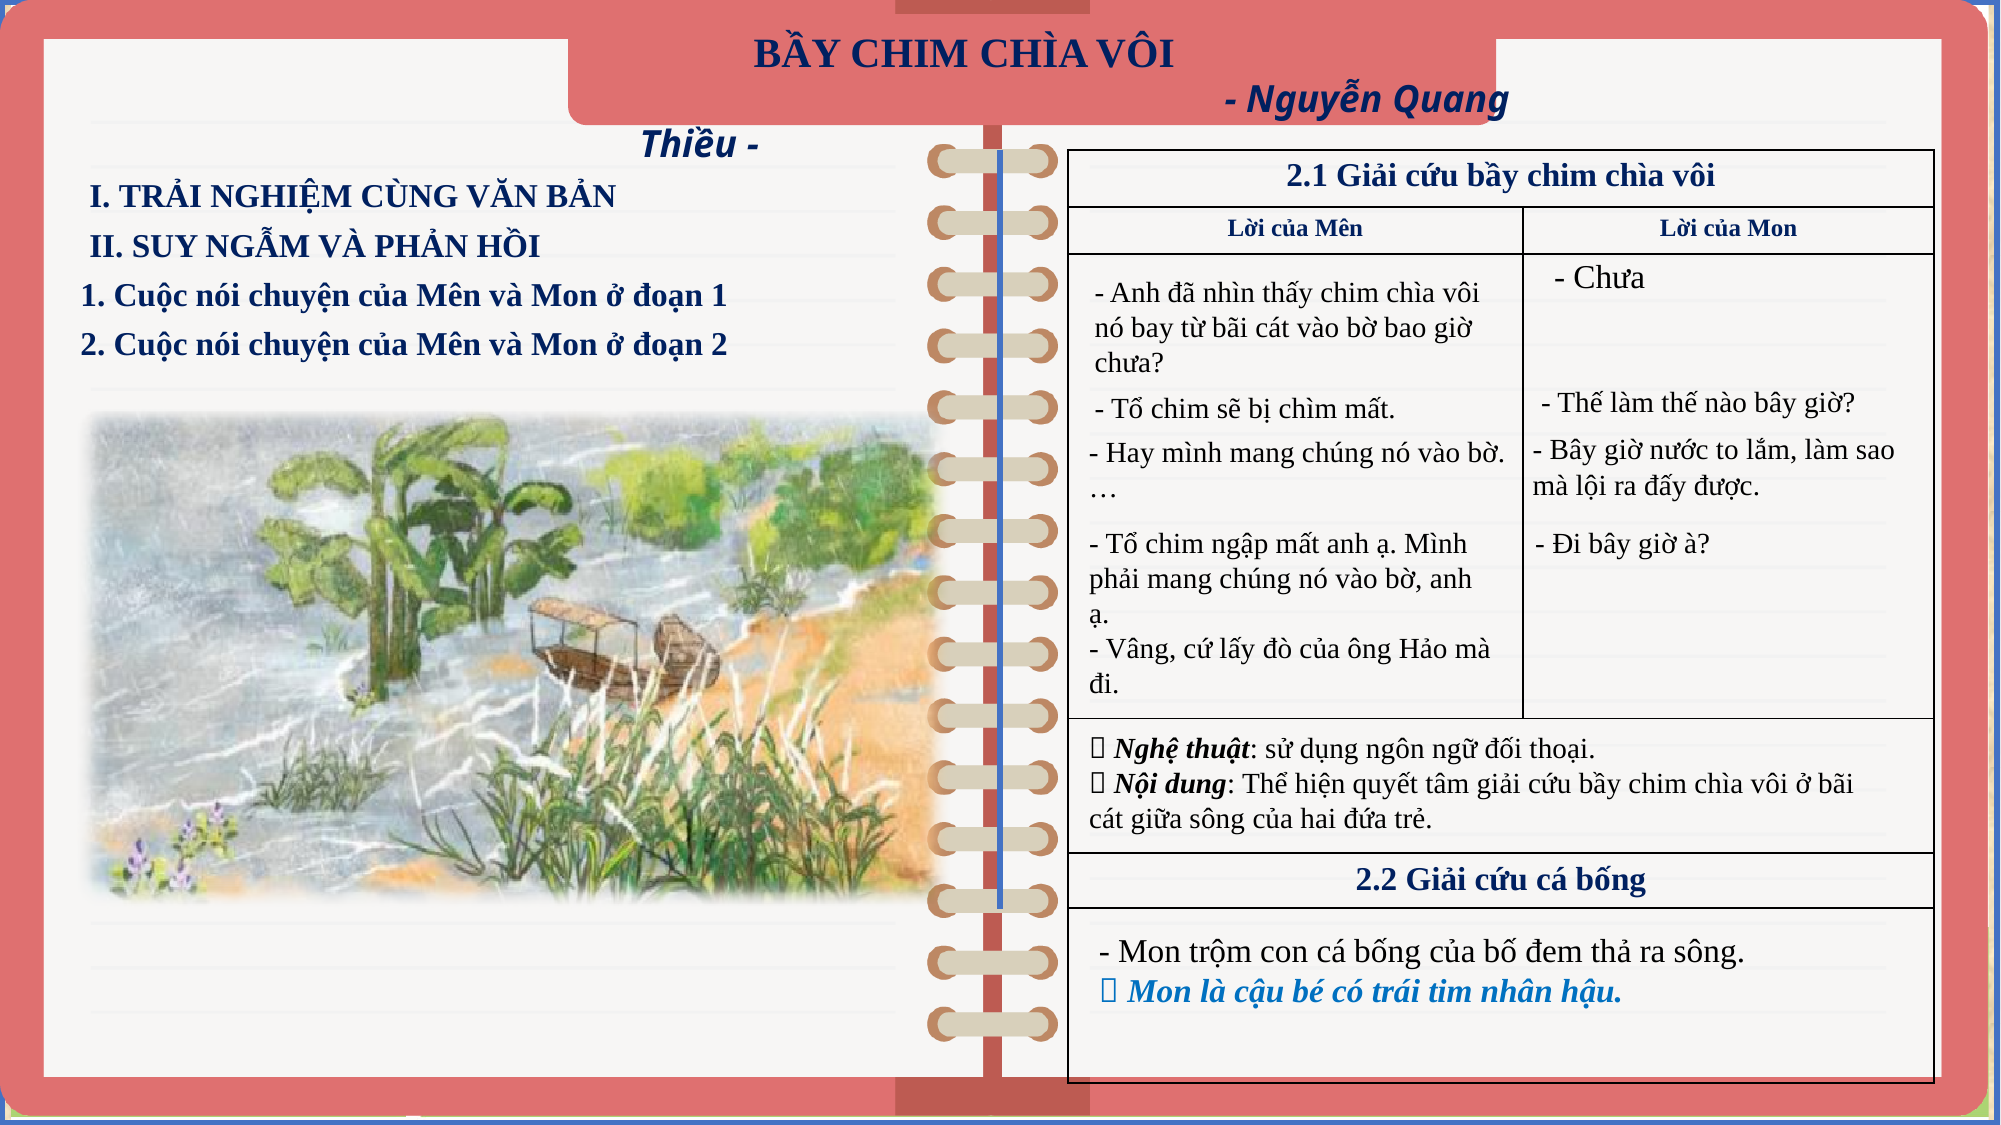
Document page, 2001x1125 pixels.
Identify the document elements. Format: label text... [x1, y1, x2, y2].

table_cell [1069, 719, 1933, 852]
text_box - Anh đã nhìn thấy chim chìa vôi nó bay từ bãi cát vào bờ bao giờ chưa? [1079, 265, 1513, 381]
table_cell [1069, 909, 1933, 1082]
table_cell [1524, 509, 1933, 516]
text_box 2. Cuộc nói chuyện của Mên và Mon ở đoạn 2 [65, 314, 884, 370]
table_cell [1069, 255, 1522, 718]
text_box - Đi bây giờ à? [1520, 516, 1954, 567]
text_box - Mon trộm con cá bống của bố đem thả ra sông.  Mon là cậu bé có trái tim nhân hậu. [1084, 922, 1909, 1017]
table_cell [1524, 567, 1933, 718]
table_cell Lời của Mon [1524, 208, 1933, 253]
text_box  Nghệ thuật: sử dụng ngôn ngữ đối thoại.  Nội dung: Thể hiện quyết tâm giải cứu bầy chim chìa vôi ở bãi cát giữa sông của hai đứa trẻ. [1074, 722, 1899, 843]
table_header 2.1 Giải cứu bầy chim chìa vôi [1069, 151, 1933, 206]
text_box BẦY CHIM CHÌA VÔI - Nguyễn Quang Thiều - [624, 17, 1602, 173]
text_box - Tổ chim ngập mất anh ạ. Mình phải mang chúng nó vào bờ, anh ạ. - Vâng, cứ lấy đò của ông Hảo mà đi. [1074, 516, 1507, 707]
text_box - Thế làm thế nào bây giờ? [1526, 375, 1959, 426]
text_box II. SUY NGẪM VÀ PHẢN HỒI [74, 216, 683, 272]
table_cell [1524, 255, 1933, 423]
text_box - Tổ chim sẽ bị chìm mất. [1079, 381, 1513, 426]
text_box I. TRẢI NGHIỆM CÙNG VĂN BẢN [74, 167, 683, 216]
picture [0, 0, 1994, 1120]
text_box [567, 13, 1490, 127]
text_box 1. Cuộc nói chuyện của Mên và Mon ở đoạn 1 [65, 265, 884, 314]
table_cell 2.2 Giải cứu cá bống [1069, 854, 1933, 907]
text_box - Chưa [1539, 248, 1973, 343]
text_box - Bây giờ nước to lắm, làm sao mà lội ra đấy được. [1517, 423, 1951, 509]
table_cell Lời của Mên [1069, 208, 1522, 253]
text_box - Hay mình mang chúng nó vào bờ. … [1074, 426, 1575, 511]
